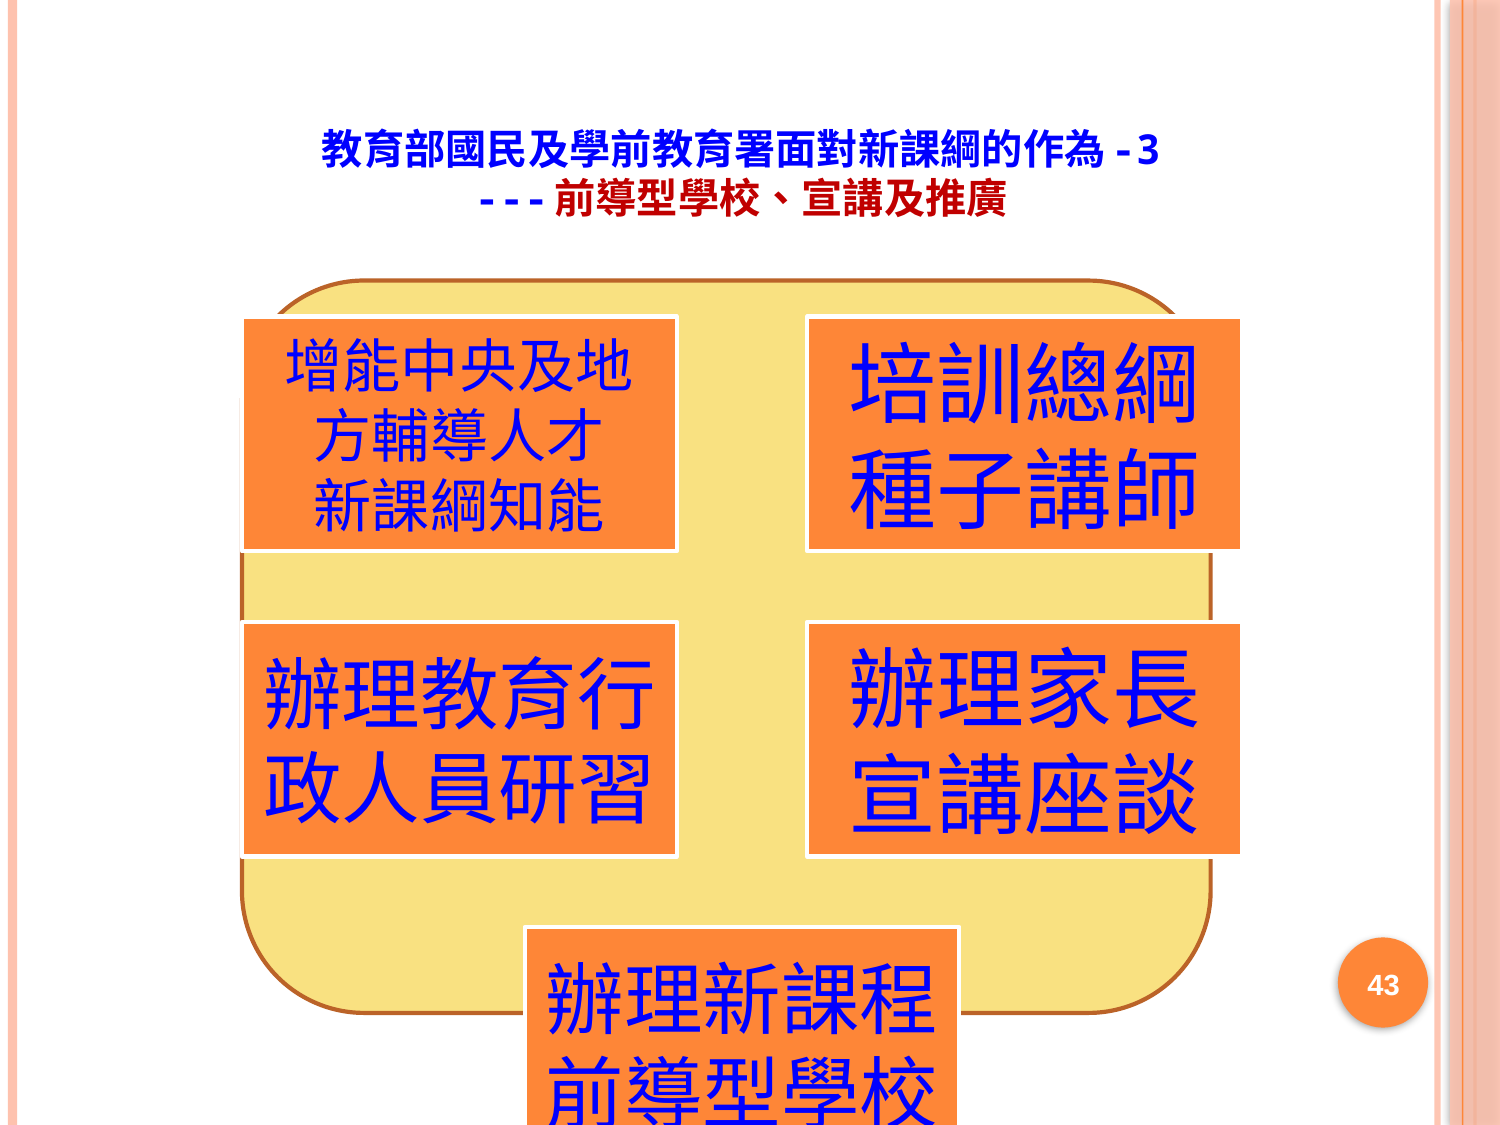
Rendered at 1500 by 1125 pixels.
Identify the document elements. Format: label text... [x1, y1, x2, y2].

text_box [294, 994, 523, 1016]
text_box [961, 994, 1158, 1016]
slide_number 42 [1333, 940, 1434, 1026]
text_box [278, 278, 1175, 313]
title 教育部國民及學前教育署面對新課綱的作為-3 ---前導型學校、宣講及推廣 [38, 113, 1445, 268]
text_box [241, 316, 1243, 984]
